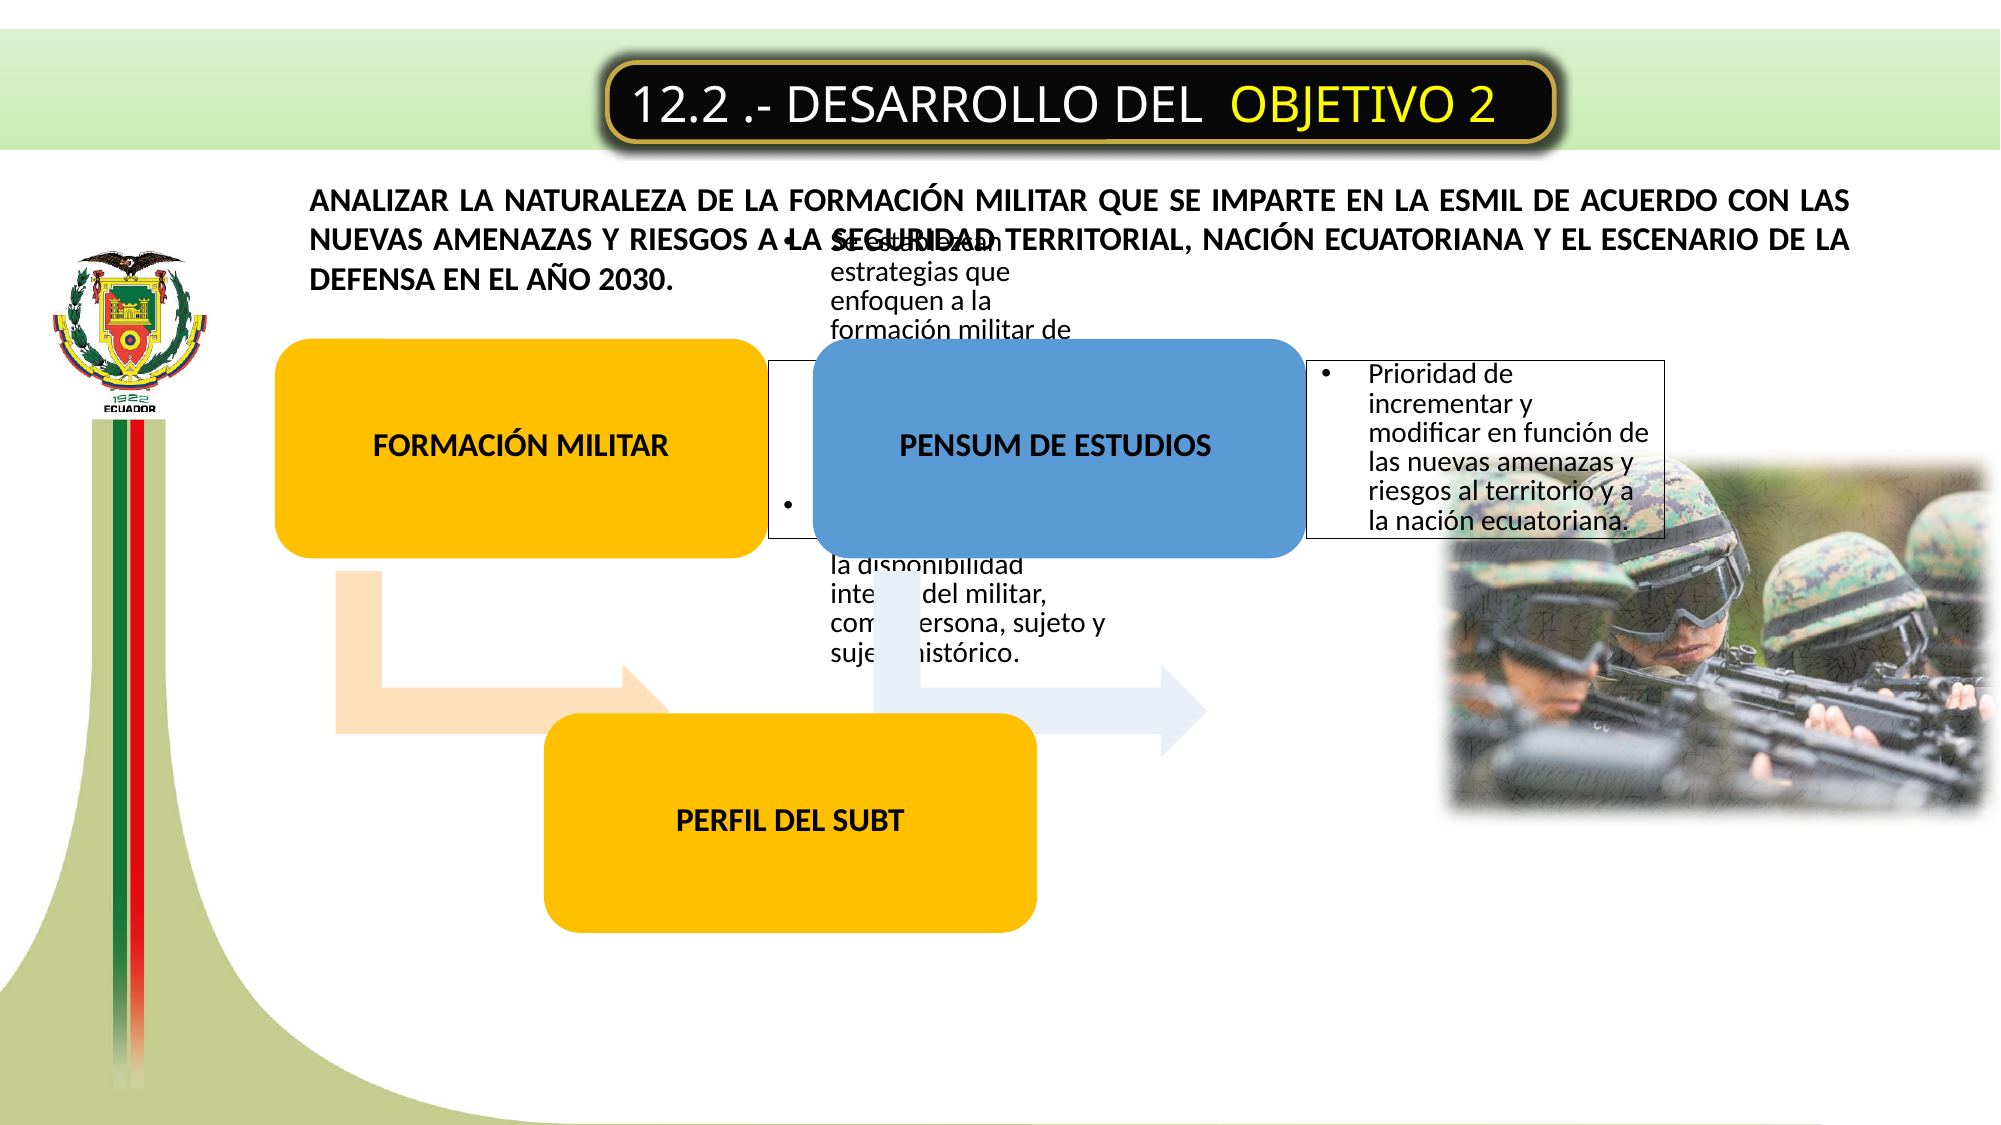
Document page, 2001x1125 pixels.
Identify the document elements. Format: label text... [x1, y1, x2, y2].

picture [0, 0, 2001, 1125]
text_box 12.2 .- DESARROLLO DEL OBJETIVO 2 [607, 62, 1555, 142]
text_box [0, 29, 2000, 151]
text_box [274, 326, 1681, 1045]
text_box ANALIZAR LA NATURALEZA DE LA FORMACIÓN MILITAR QUE SE IMPARTE EN LA ESMIL DE ACUERDO CON LAS NUEVAS AMENAZAS Y RIESGOS A LA SEGURIDAD TERRITORIAL, NACIÓN ECUATORIANA Y EL ESCENARIO DE LA DEFENSA EN EL AÑO 2030. [294, 170, 1868, 385]
